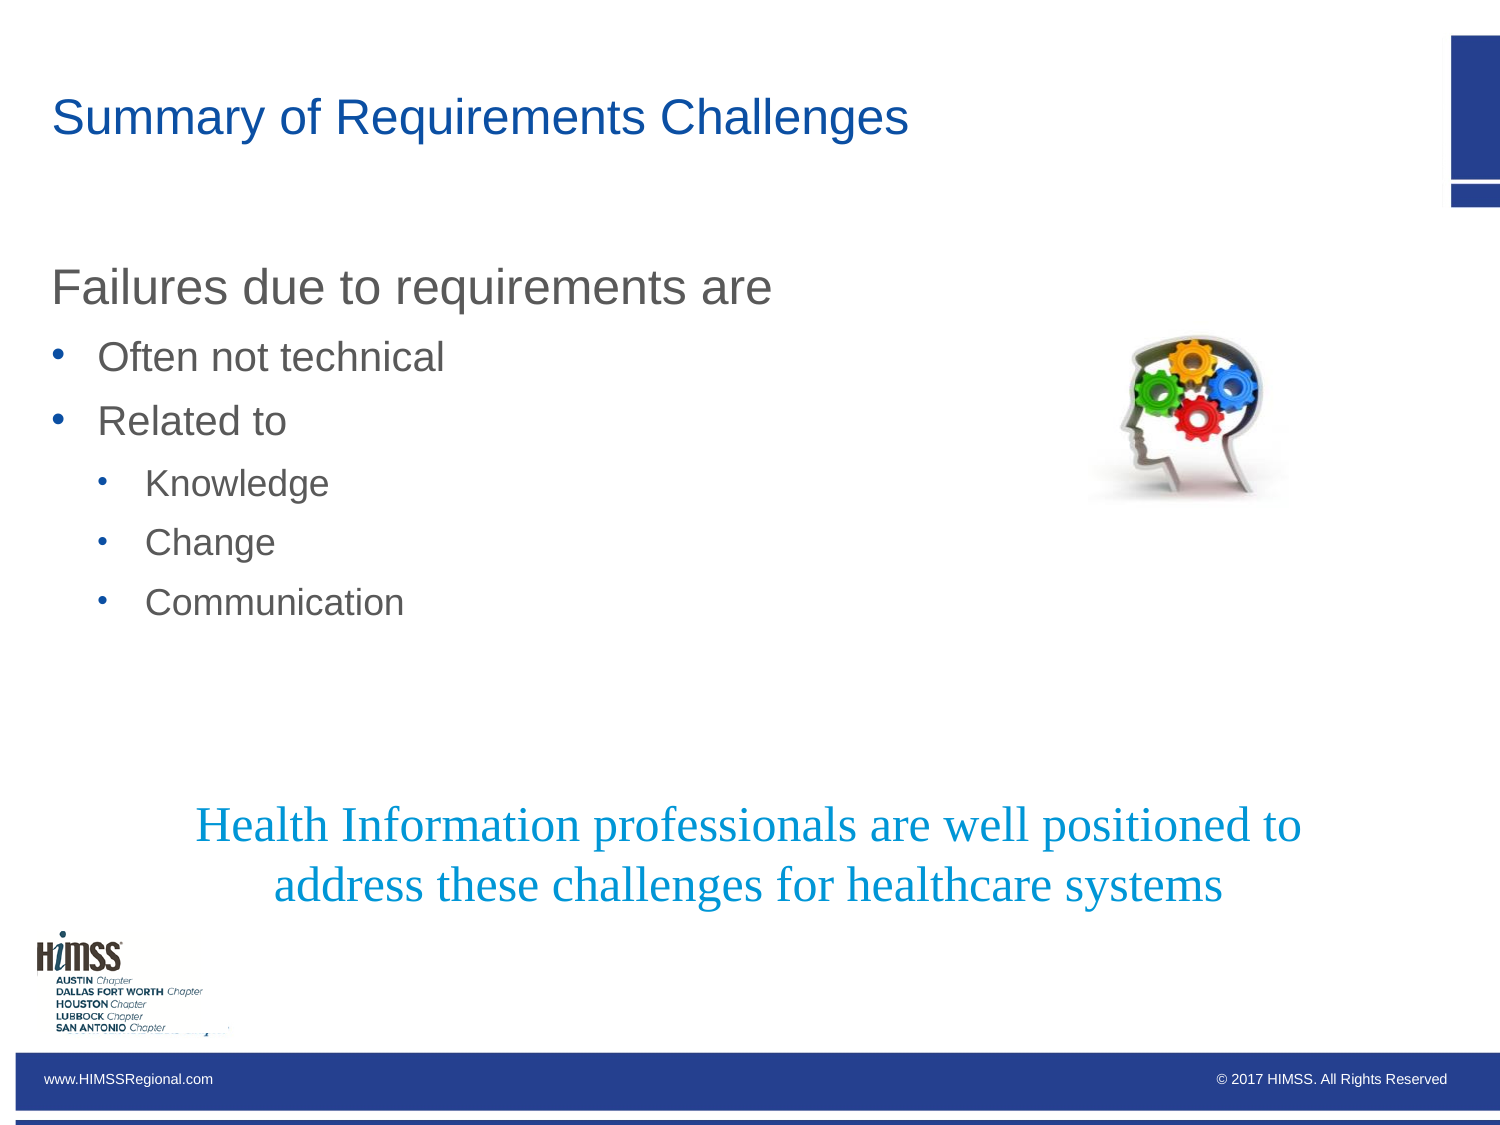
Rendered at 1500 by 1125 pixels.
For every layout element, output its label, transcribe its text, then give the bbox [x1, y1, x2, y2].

picture [15, 0, 1500, 1125]
title Summary of Requirements Challenges [43, 58, 1089, 171]
text_box Health Information professionals are well positioned to address these challenges for healthcare systems [167, 784, 1332, 920]
list Failures due to requirements are Often not technical Related to Knowledge Change Communication [43, 247, 1025, 634]
